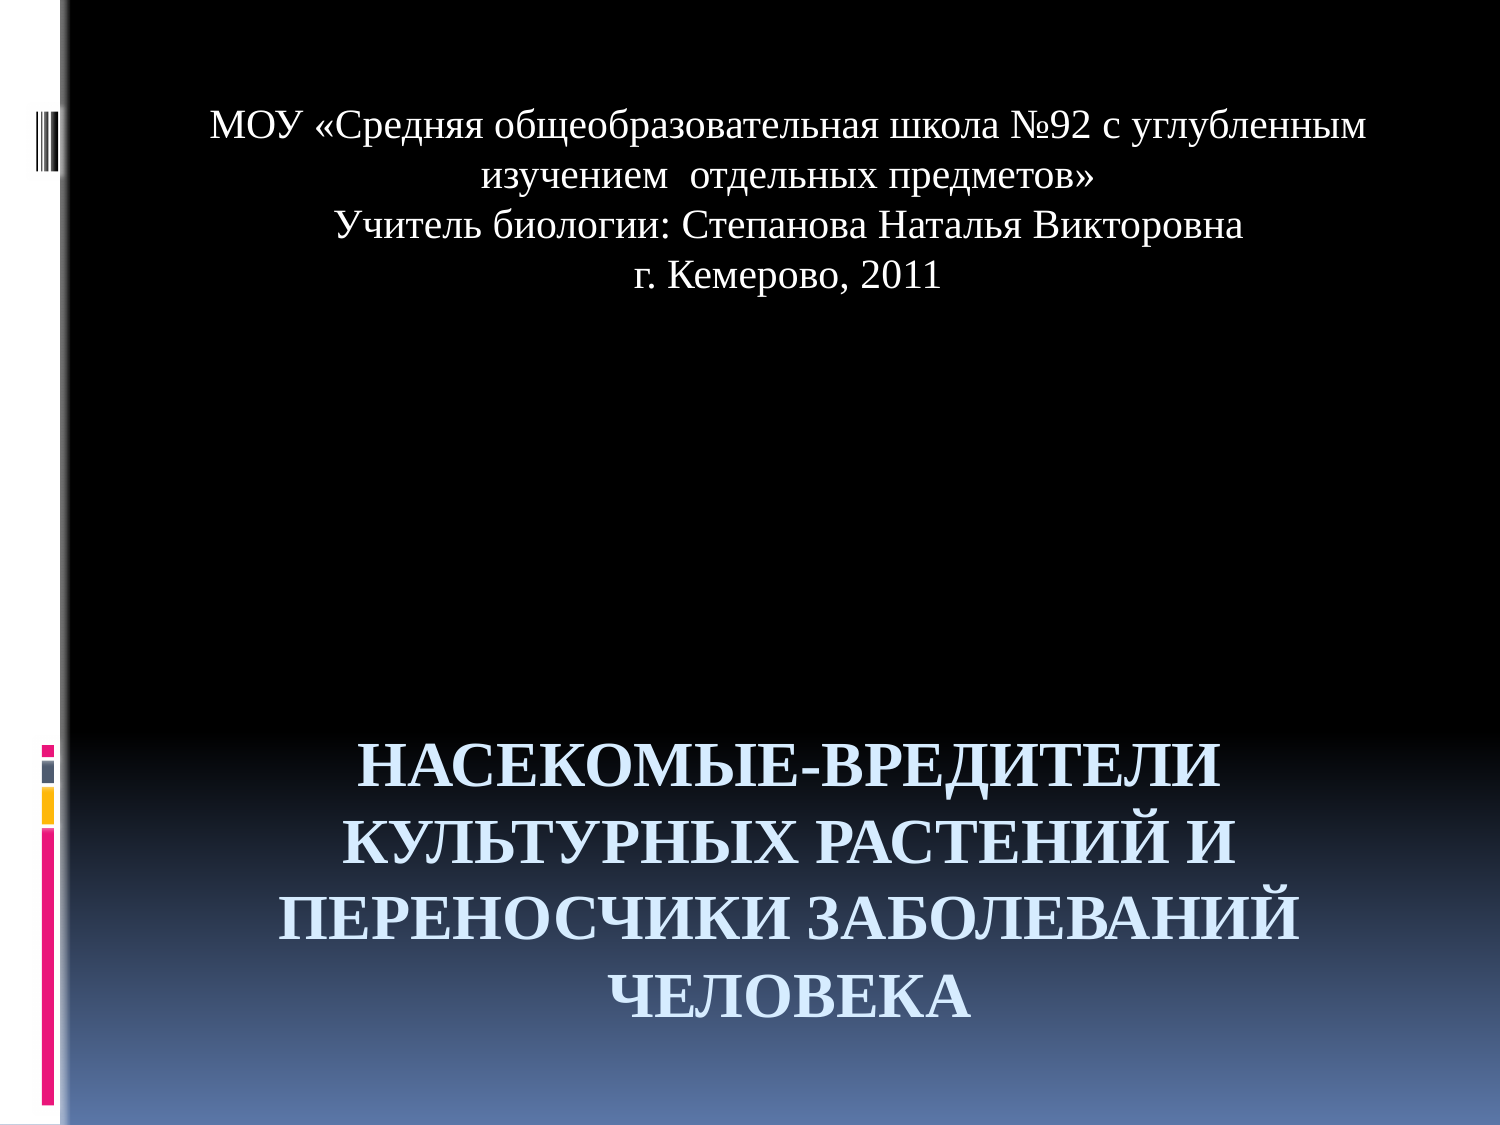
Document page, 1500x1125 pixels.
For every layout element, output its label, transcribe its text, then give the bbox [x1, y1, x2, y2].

subtitle МОУ «Средняя общеобразовательная школа №92 с углубленным изучением отдельных предметов» Учитель биологии: Степанова Наталья Викторовна г. Кемерово, 2011 [150, 70, 1425, 305]
title Насекомые-вредители культурных растений и переносчики заболеваний человека [152, 714, 1428, 1039]
